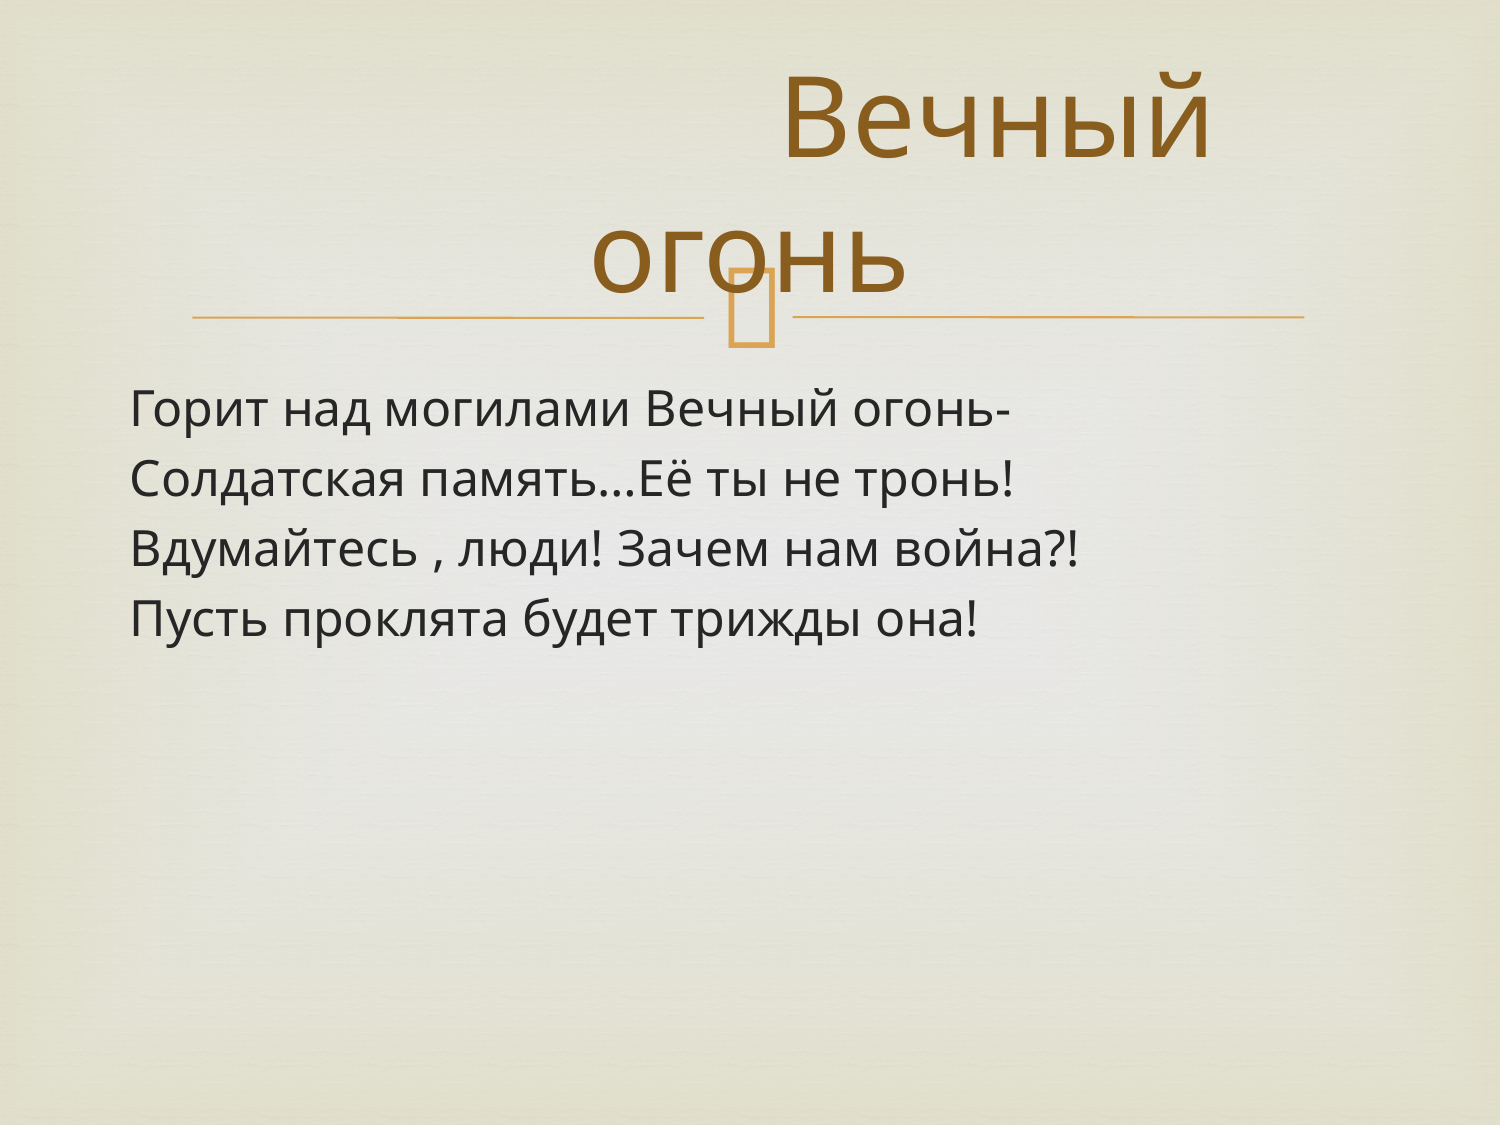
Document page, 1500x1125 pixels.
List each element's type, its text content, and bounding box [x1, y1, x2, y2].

title Вечный огонь [112, 93, 1386, 267]
list Горит над могилами Вечный огонь- Солдатская память…Её ты не тронь! Вдумайтесь , люди! Зачем нам война?! Пусть проклята будет трижды она! [114, 368, 1386, 1005]
